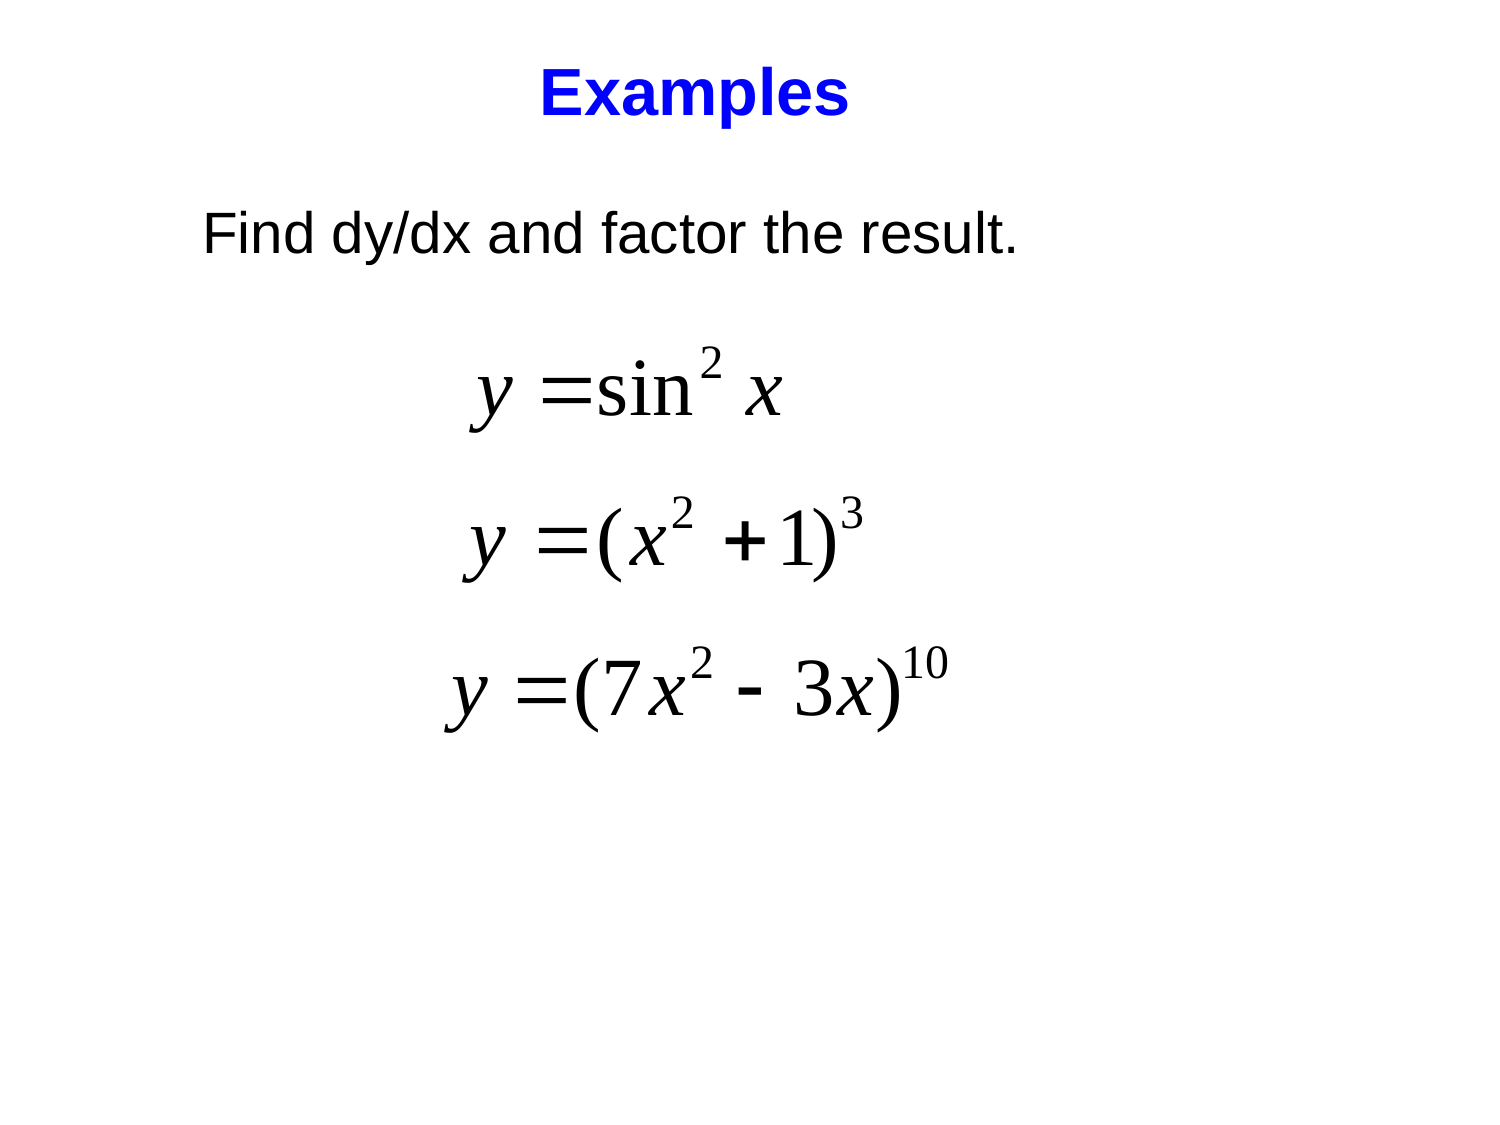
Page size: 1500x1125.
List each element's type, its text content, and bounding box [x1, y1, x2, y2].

text_box Find dy/dx and factor the result. [187, 187, 1125, 273]
text_box Examples [524, 41, 900, 137]
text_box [455, 325, 802, 451]
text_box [430, 625, 963, 751]
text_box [449, 475, 878, 601]
